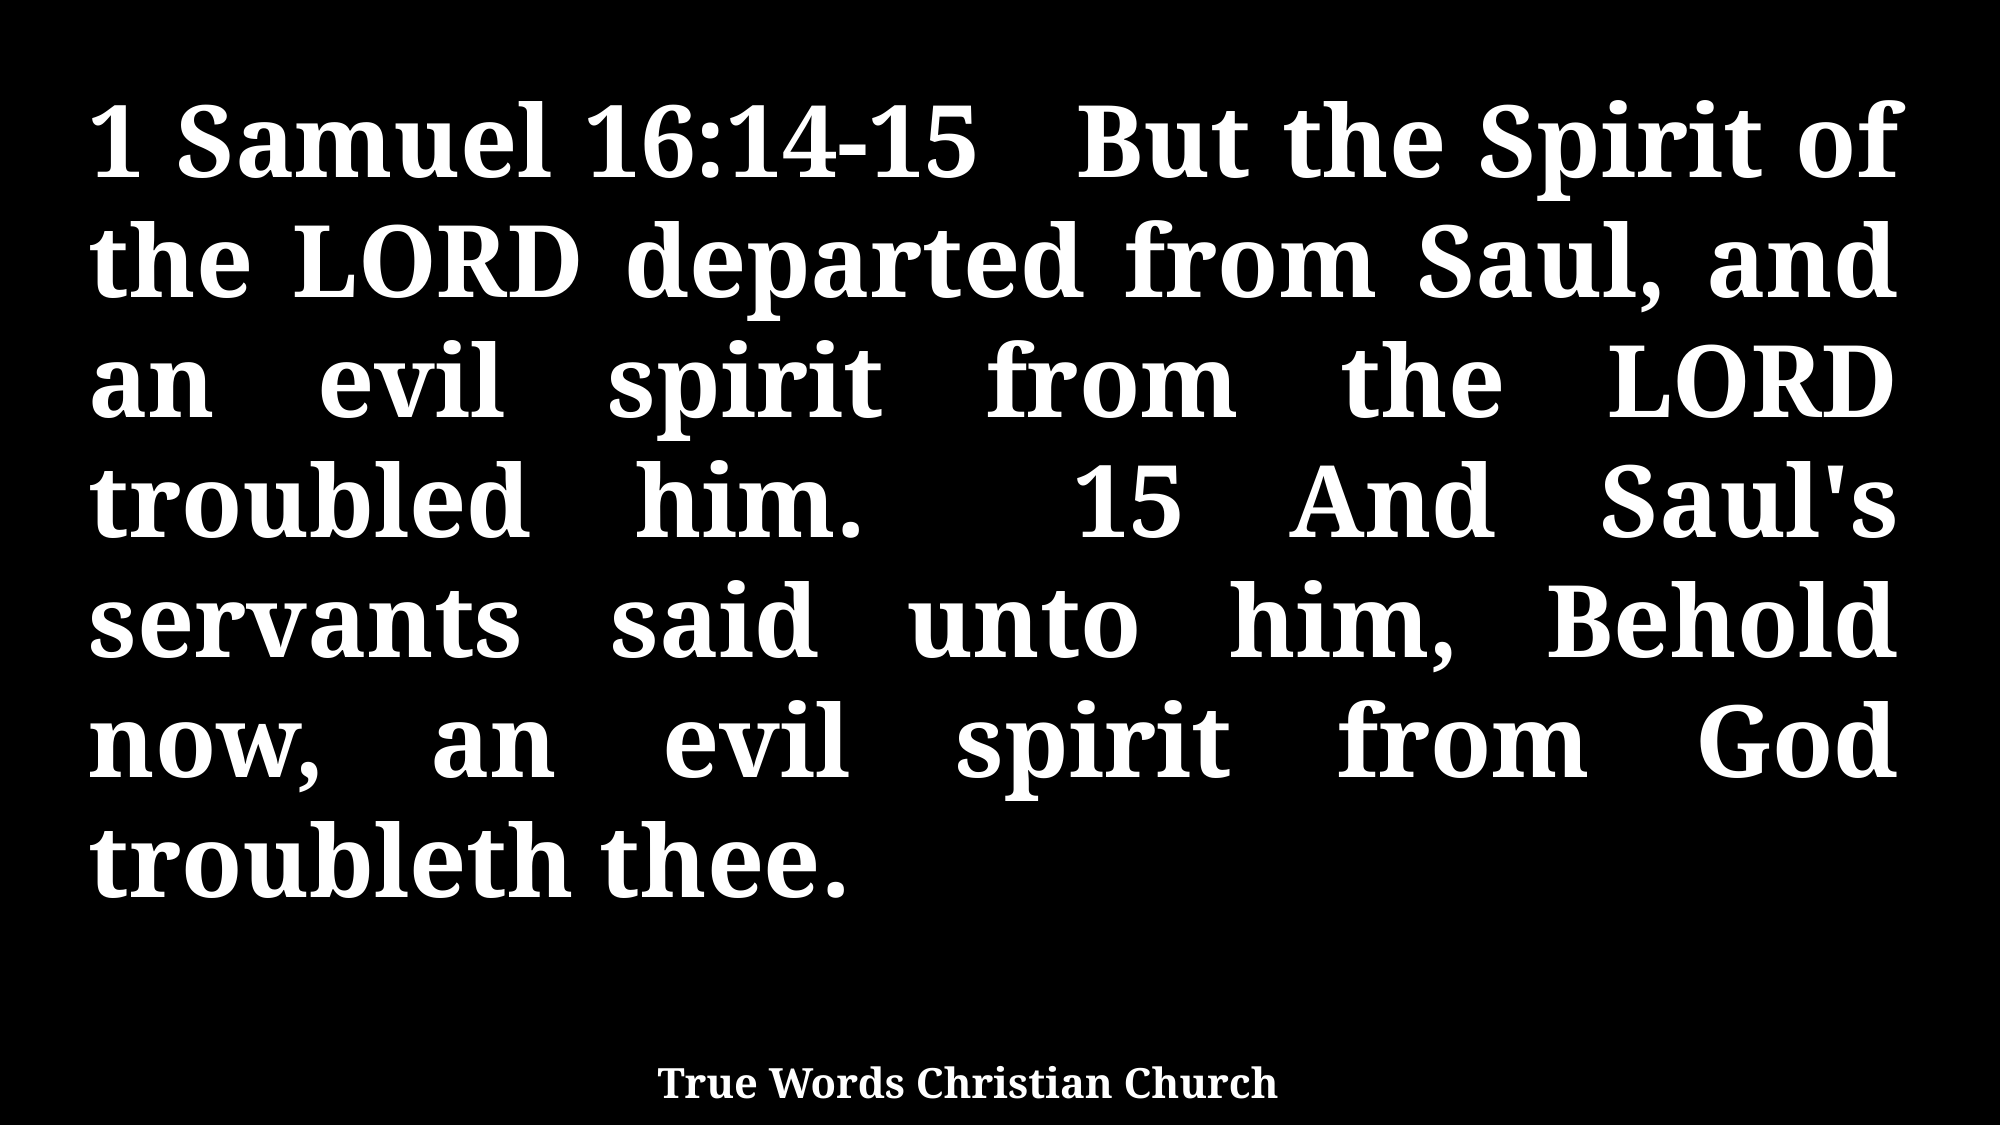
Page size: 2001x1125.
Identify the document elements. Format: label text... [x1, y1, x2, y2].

text_box True Words Christian Church [642, 1049, 1294, 1114]
text_box 1 Samuel 16:14-15 But the Spirit of the LORD departed from Saul, and an evil spirit from the LORD troubled him. 15 And Saul's servants said unto him, Behold now, an evil spirit from God troubleth thee. [74, 70, 1915, 925]
